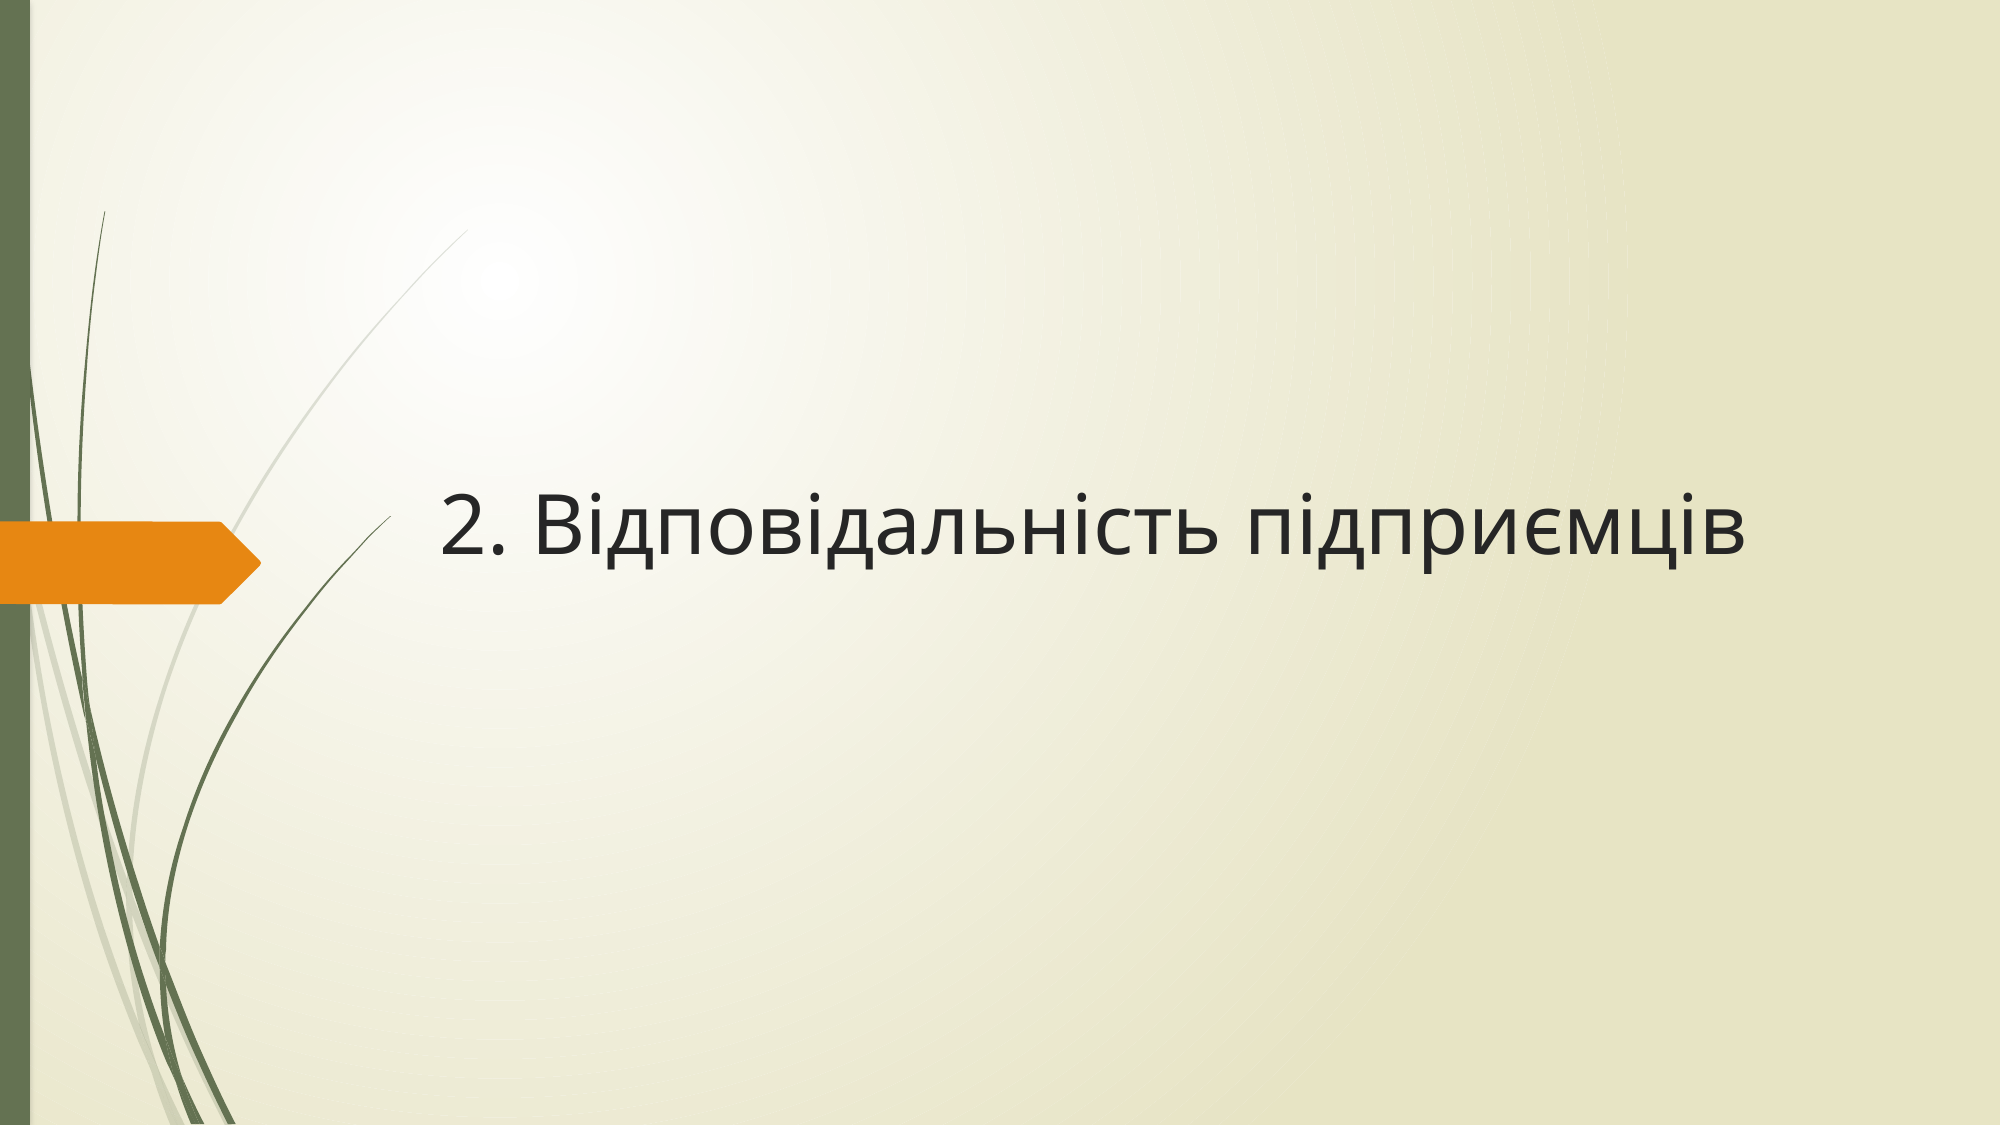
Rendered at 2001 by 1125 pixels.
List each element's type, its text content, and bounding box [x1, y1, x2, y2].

title 2. Відповідальність підприємців [424, 337, 1888, 579]
